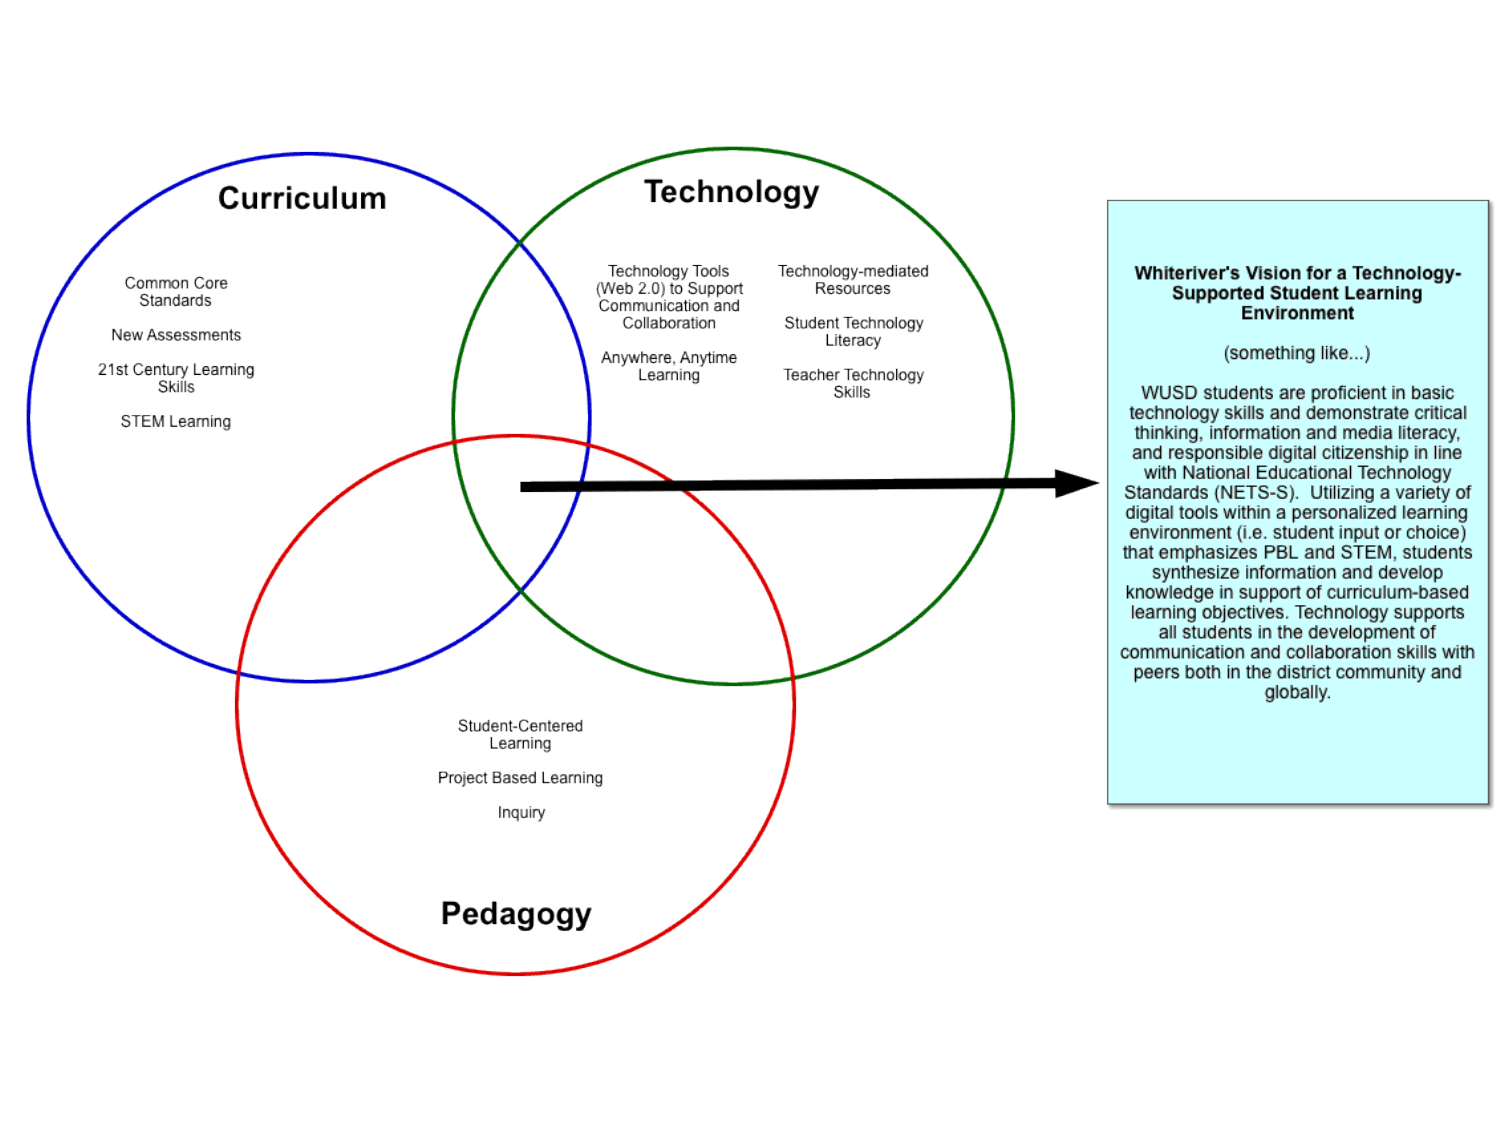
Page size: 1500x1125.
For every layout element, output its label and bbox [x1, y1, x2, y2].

picture [0, 120, 1500, 1003]
